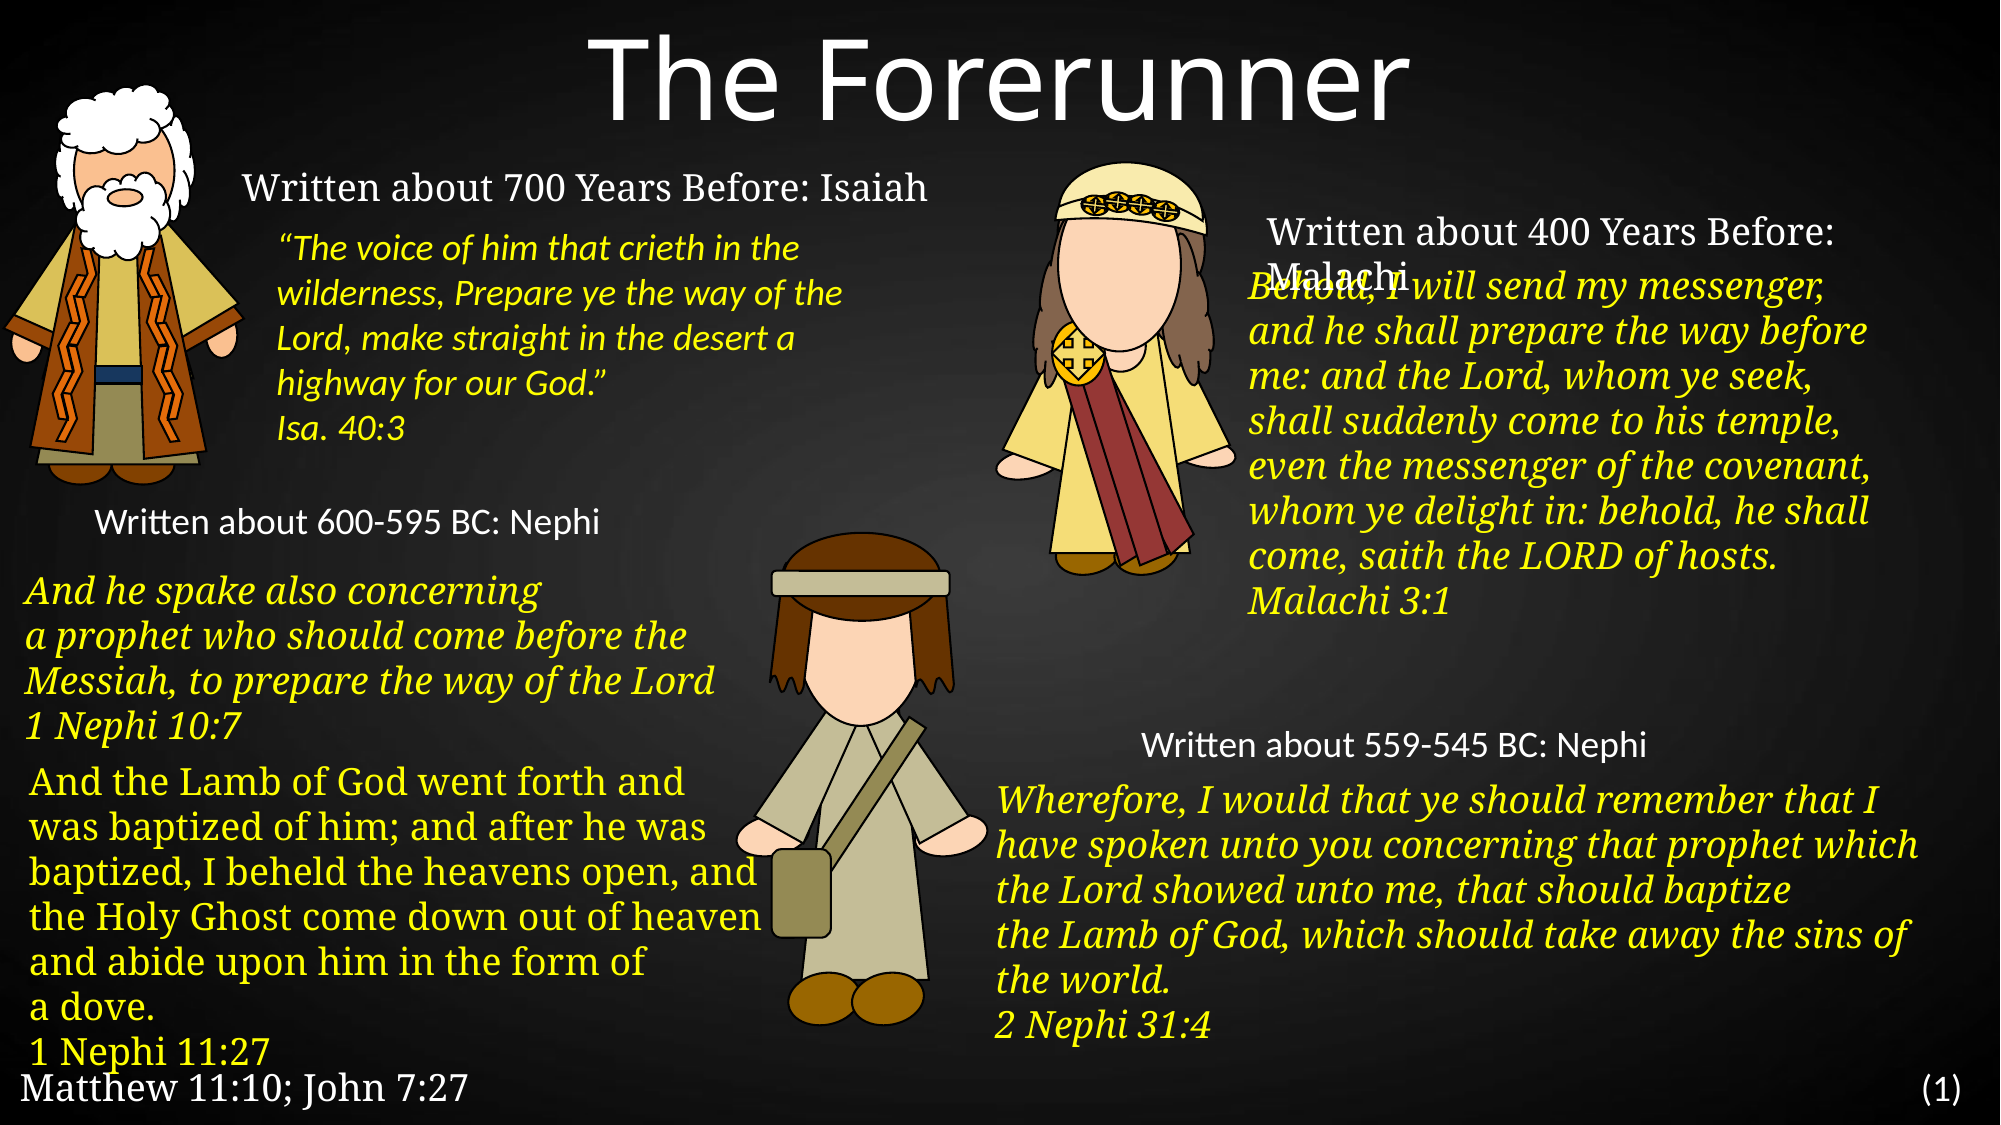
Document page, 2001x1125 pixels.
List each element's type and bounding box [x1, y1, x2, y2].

text_box [11, 87, 238, 485]
text_box [238, 157, 989, 413]
text_box [1233, 200, 1969, 588]
text_box [735, 532, 988, 1025]
picture [0, 0, 2000, 1125]
text_box [988, 712, 1981, 1012]
text_box [995, 162, 1237, 575]
text_box [9, 490, 791, 1039]
